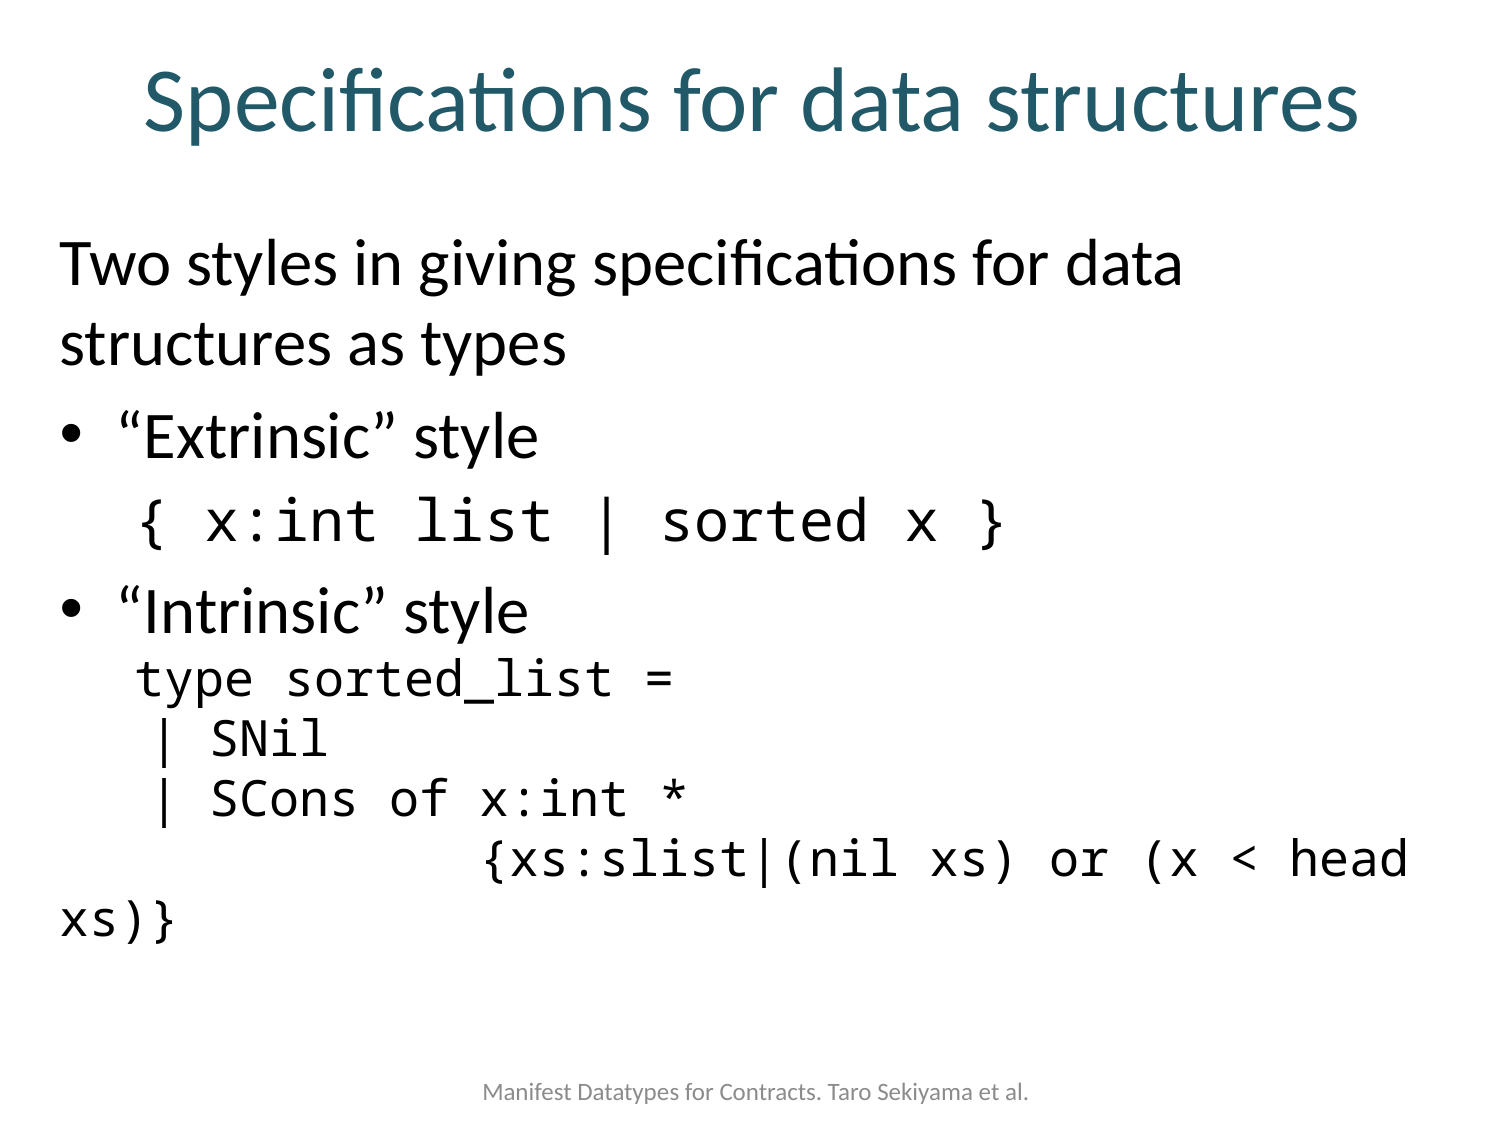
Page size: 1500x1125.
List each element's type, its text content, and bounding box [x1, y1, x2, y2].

list Two styles in giving specifications for data structures as types “Extrinsic” style { x:int list | sorted x } “Intrinsic” style type sorted_list = | SNil | SCons of x:int * {xs:slist|(nil xs) or (x < head xs)} [44, 211, 1471, 1125]
footer Manifest Datatypes for Contracts. Taro Sekiyama et al. [419, 1059, 1093, 1120]
title Specifications for data structures [35, 0, 1471, 189]
